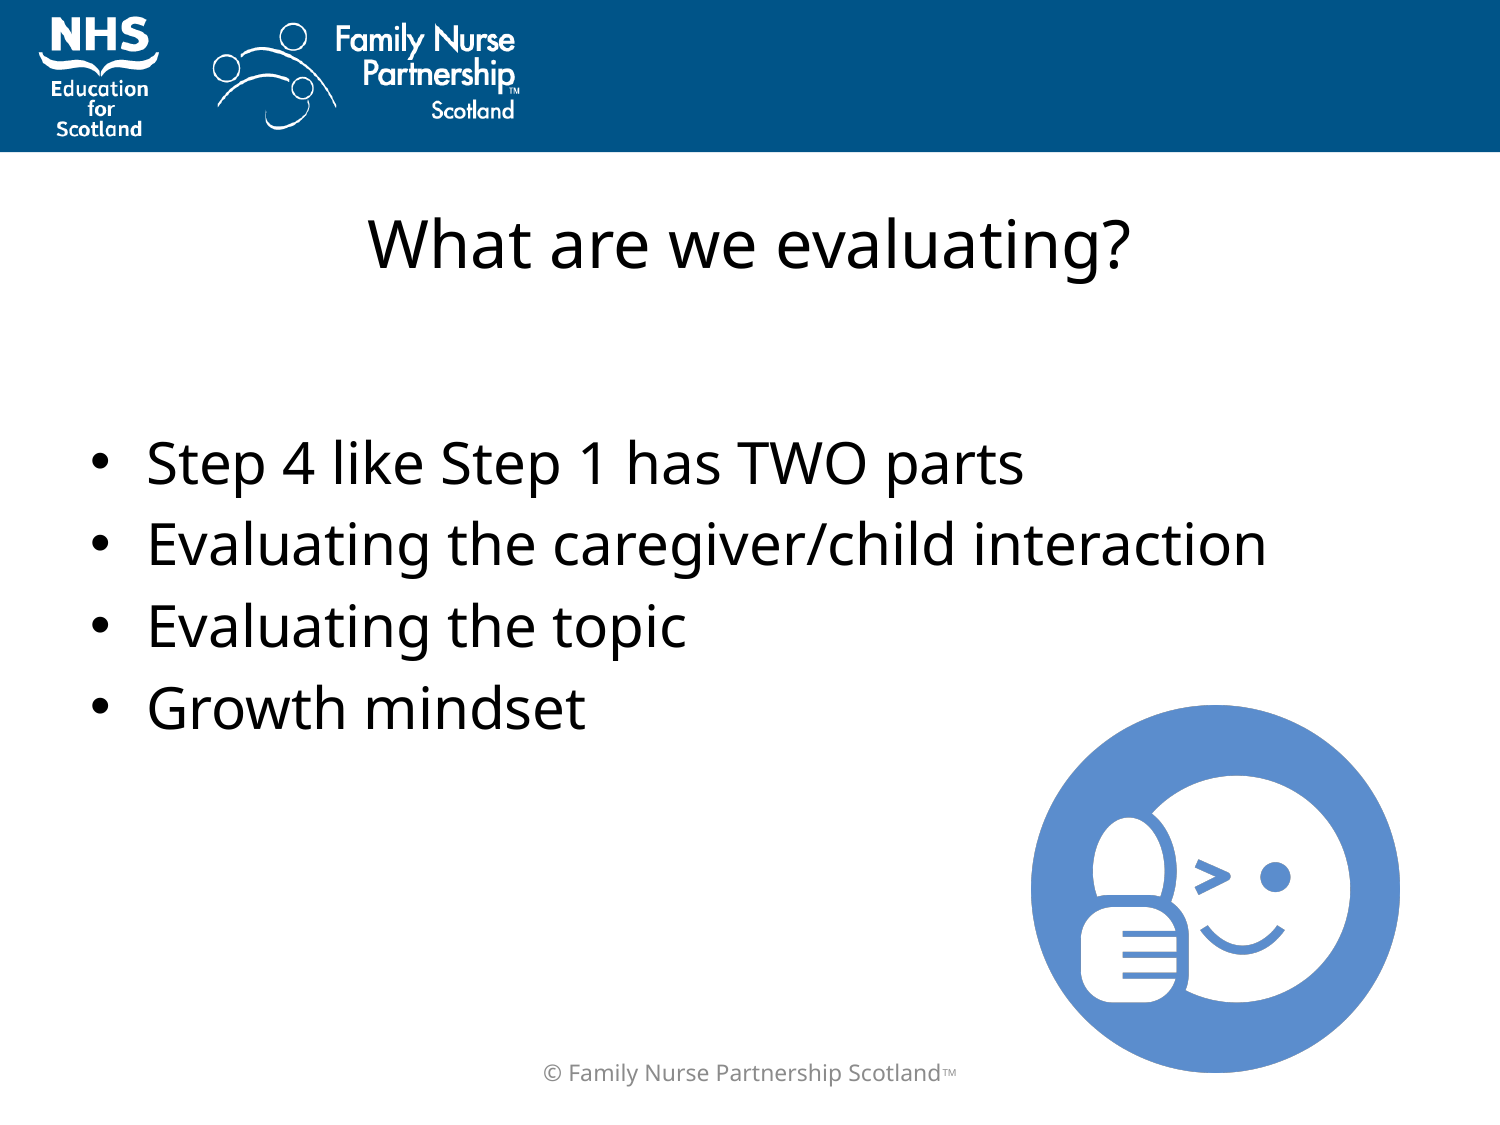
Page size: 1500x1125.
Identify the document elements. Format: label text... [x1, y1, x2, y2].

title What are we evaluating? [75, 194, 1425, 383]
picture [188, 0, 547, 146]
picture [21, 0, 179, 157]
list Step 4 like Step 1 has TWO parts Evaluating the caregiver/child interaction Evaluating the topic Growth mindset [75, 418, 1425, 1005]
footer © Family Nurse Partnership ScotlandTM [512, 1042, 988, 1103]
picture [1031, 705, 1400, 1073]
